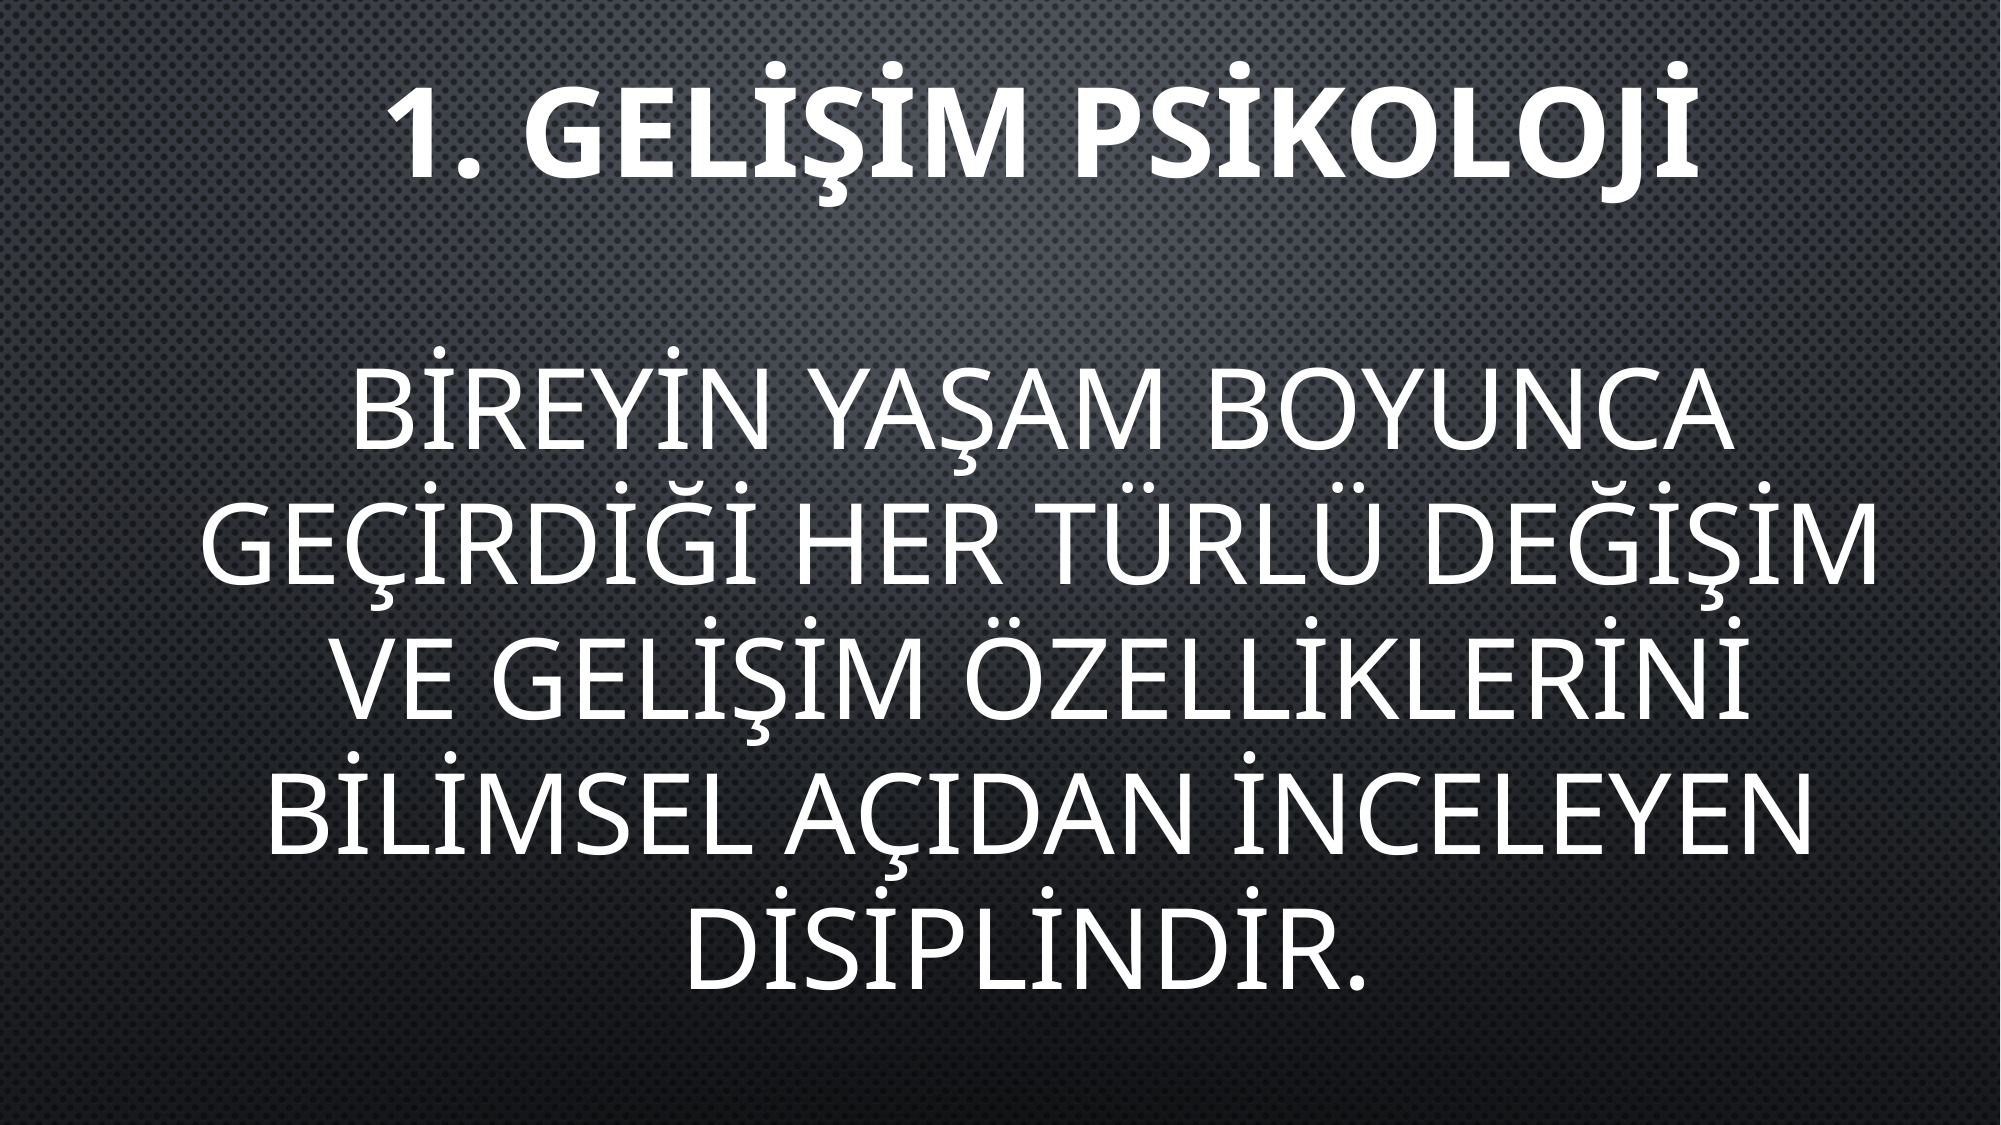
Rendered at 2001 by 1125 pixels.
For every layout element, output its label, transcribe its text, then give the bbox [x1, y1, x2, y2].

text_box 1. GELİŞİM PSİKOLOJİ BİREYİN YAŞAM BOYUNCA GEÇİRDİĞİ HER TÜRLÜ DEĞİŞİM VE GELİŞİM ÖZELLİKLERİNİ BİLİMSEL AÇIDAN İNCELEYEN DİSİPLİNDİR. [104, 15, 1979, 1020]
